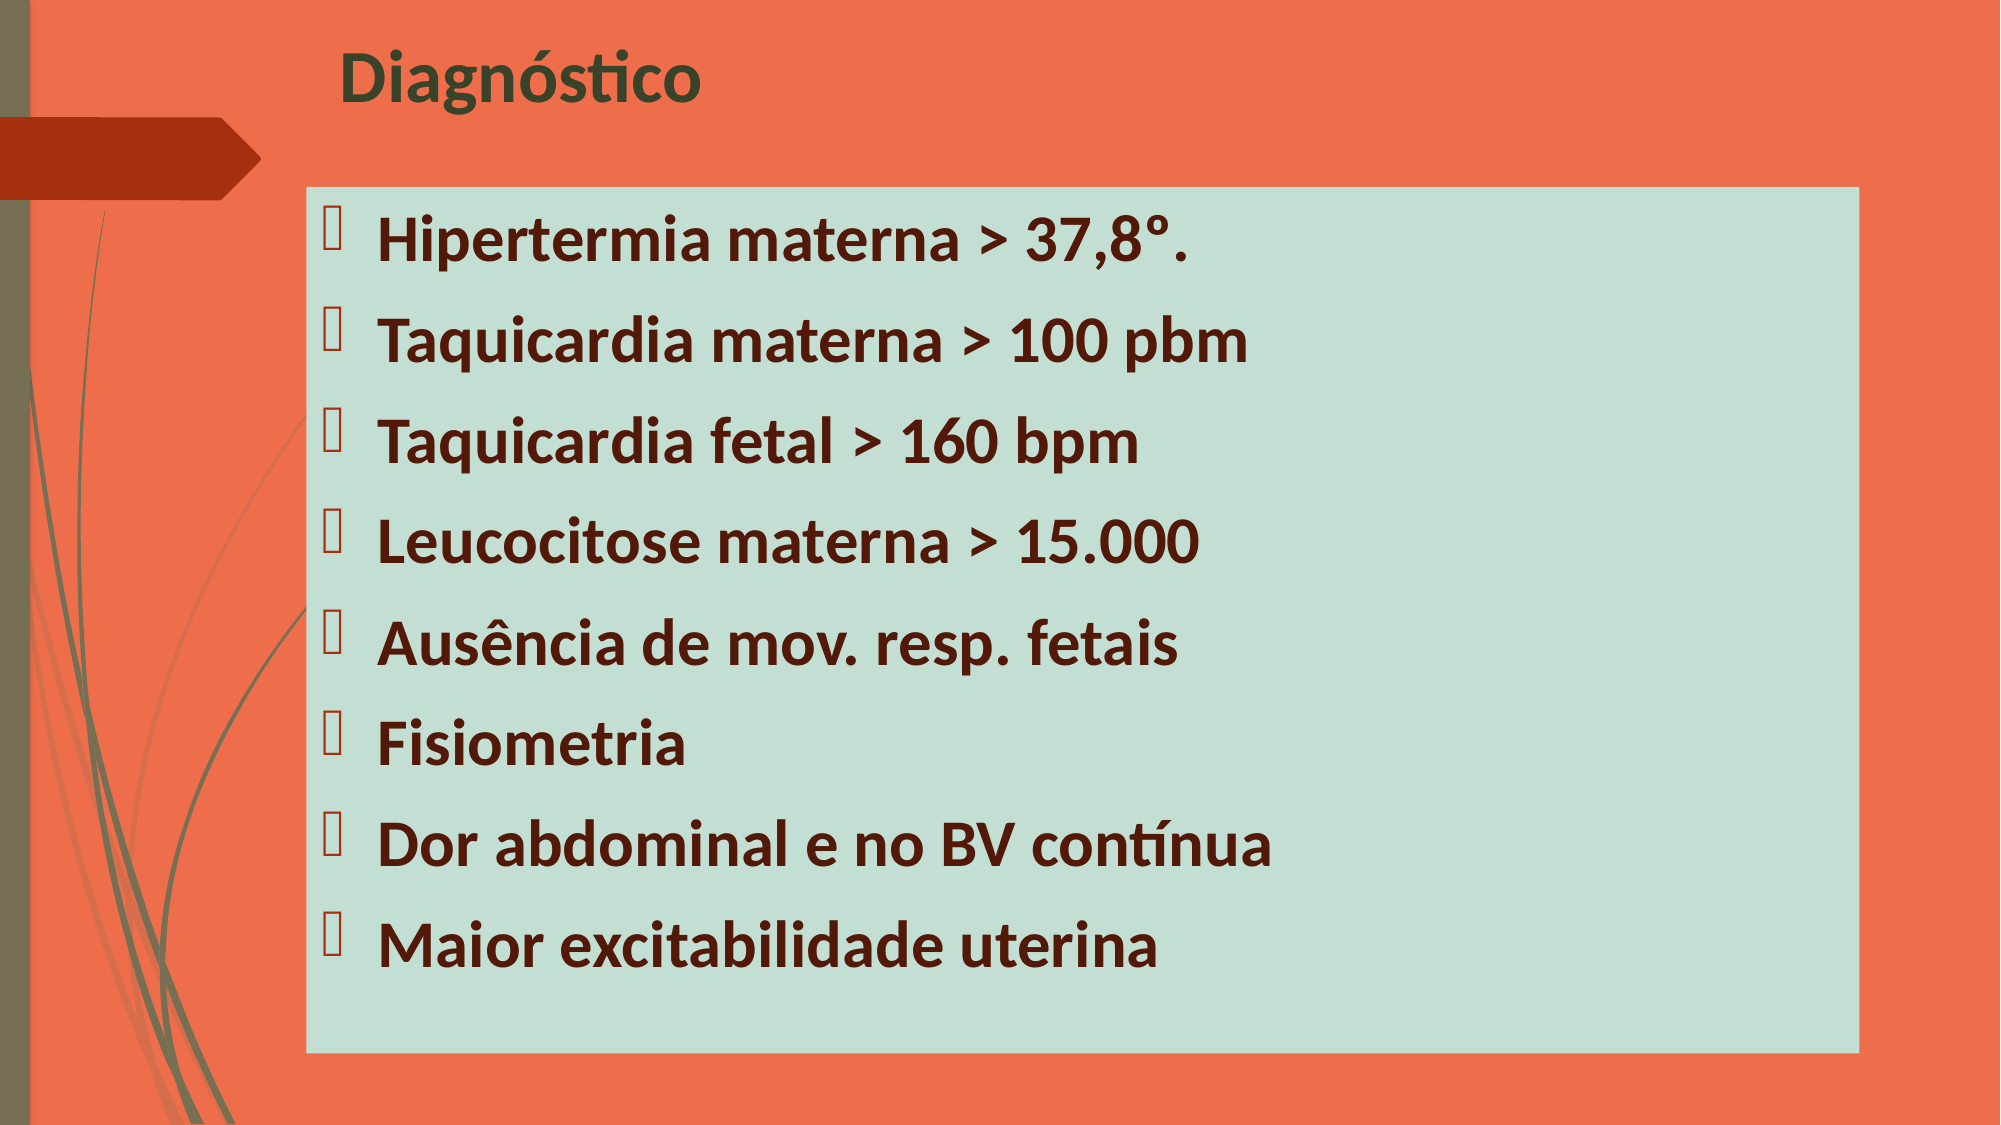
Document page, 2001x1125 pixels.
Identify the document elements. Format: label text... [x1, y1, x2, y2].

list Hipertermia materna > 37,8º. Taquicardia materna > 100 pbm Taquicardia fetal > 160 bpm Leucocitose materna > 15.000 Ausência de mov. resp. fetais Fisiometria Dor abdominal e no BV contínua Maior excitabilidade uterina [306, 186, 1860, 1054]
title Diagnóstico [324, 19, 1675, 161]
